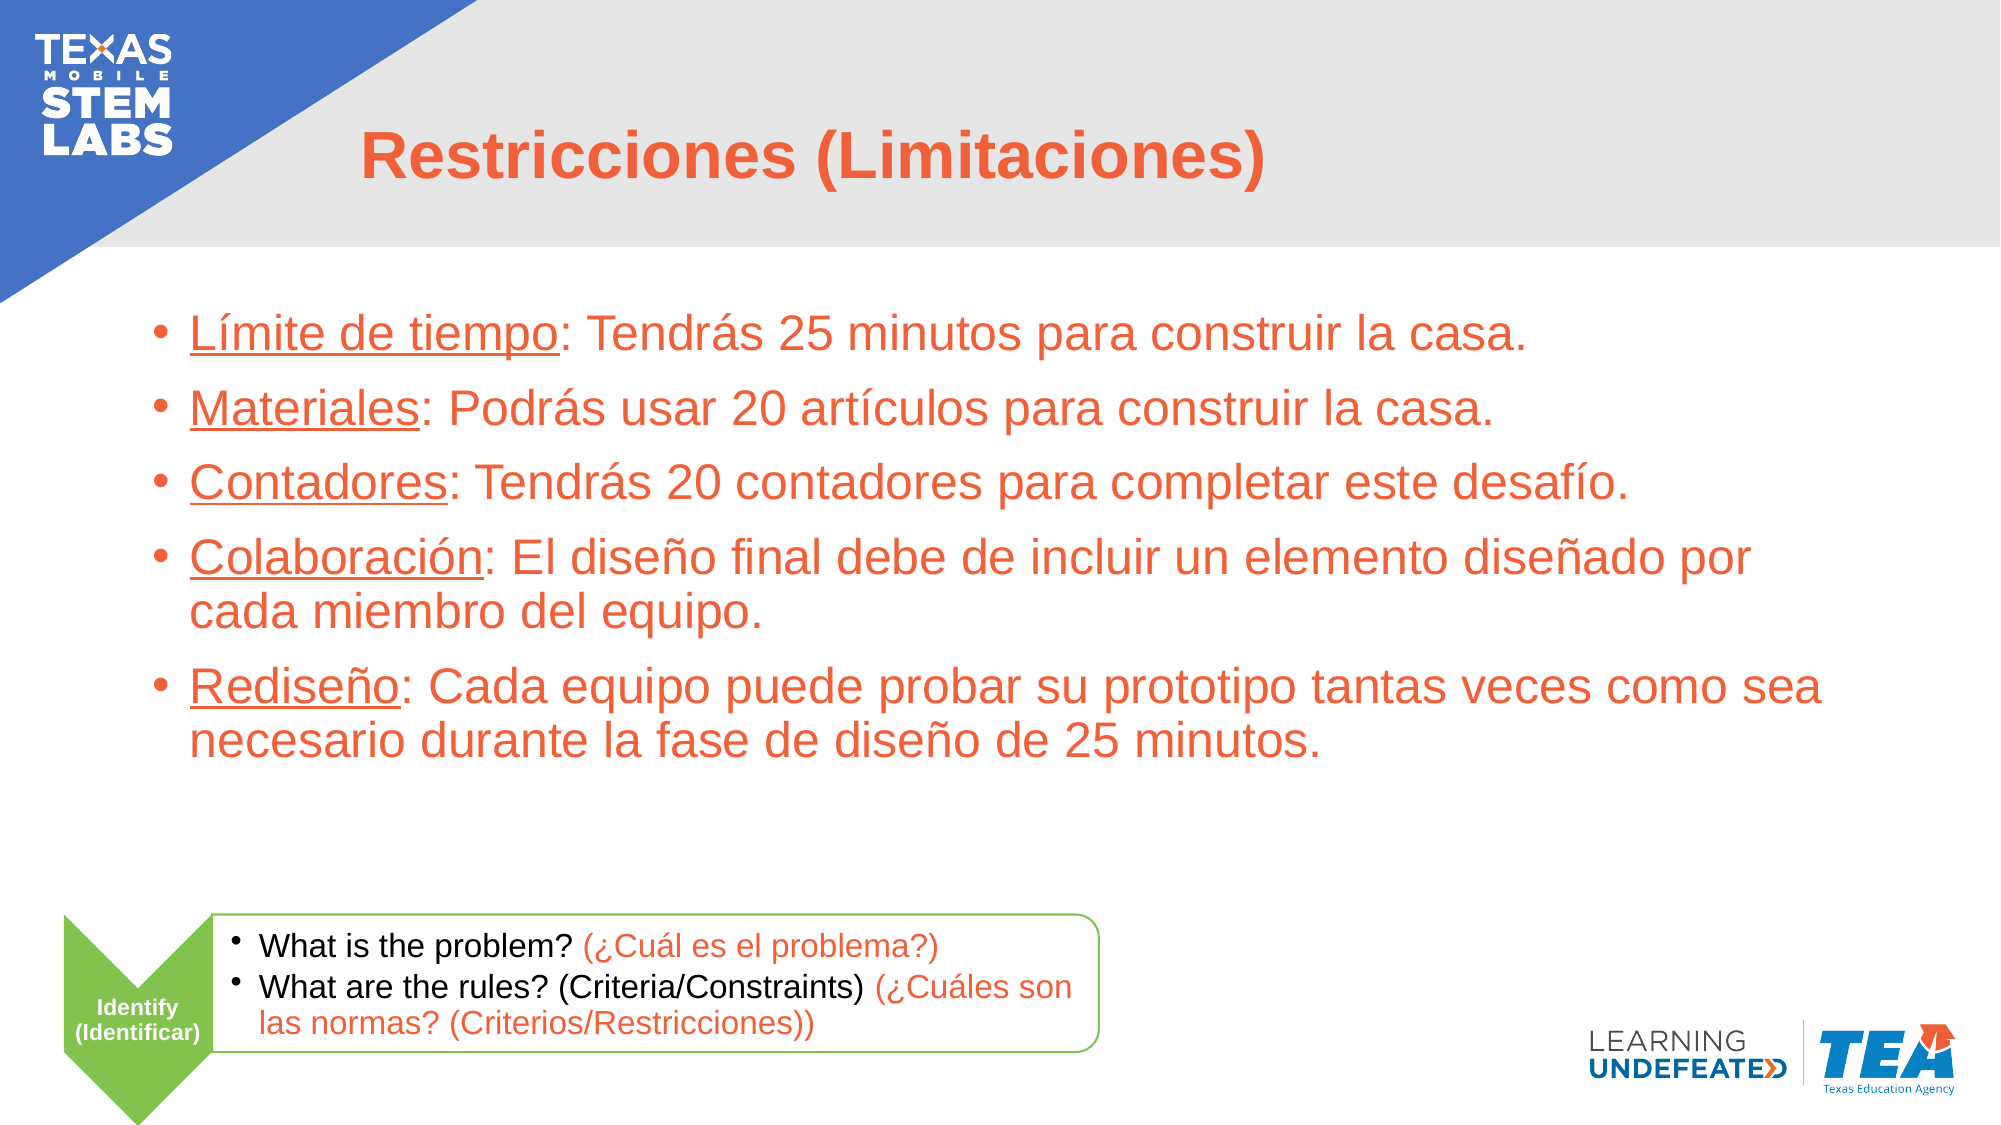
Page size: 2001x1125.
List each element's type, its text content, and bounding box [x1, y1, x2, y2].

picture [35, 34, 173, 160]
picture [1590, 1020, 1957, 1096]
title Restricciones (Limitaciones) [345, 48, 1801, 266]
list Límite de tiempo: Tendrás 25 minutos para construir la casa. Materiales: Podrás usar 20 artículos para construir la casa. Contadores: Tendrás 20 contadores para completar este desafío. Colaboración: El diseño final debe de incluir un elemento diseñado por cada miembro del equipo. Rediseño: Cada equipo puede probar su prototipo tantas veces como sea necesario durante la fase de diseño de 25 minutos. [137, 299, 1863, 1014]
